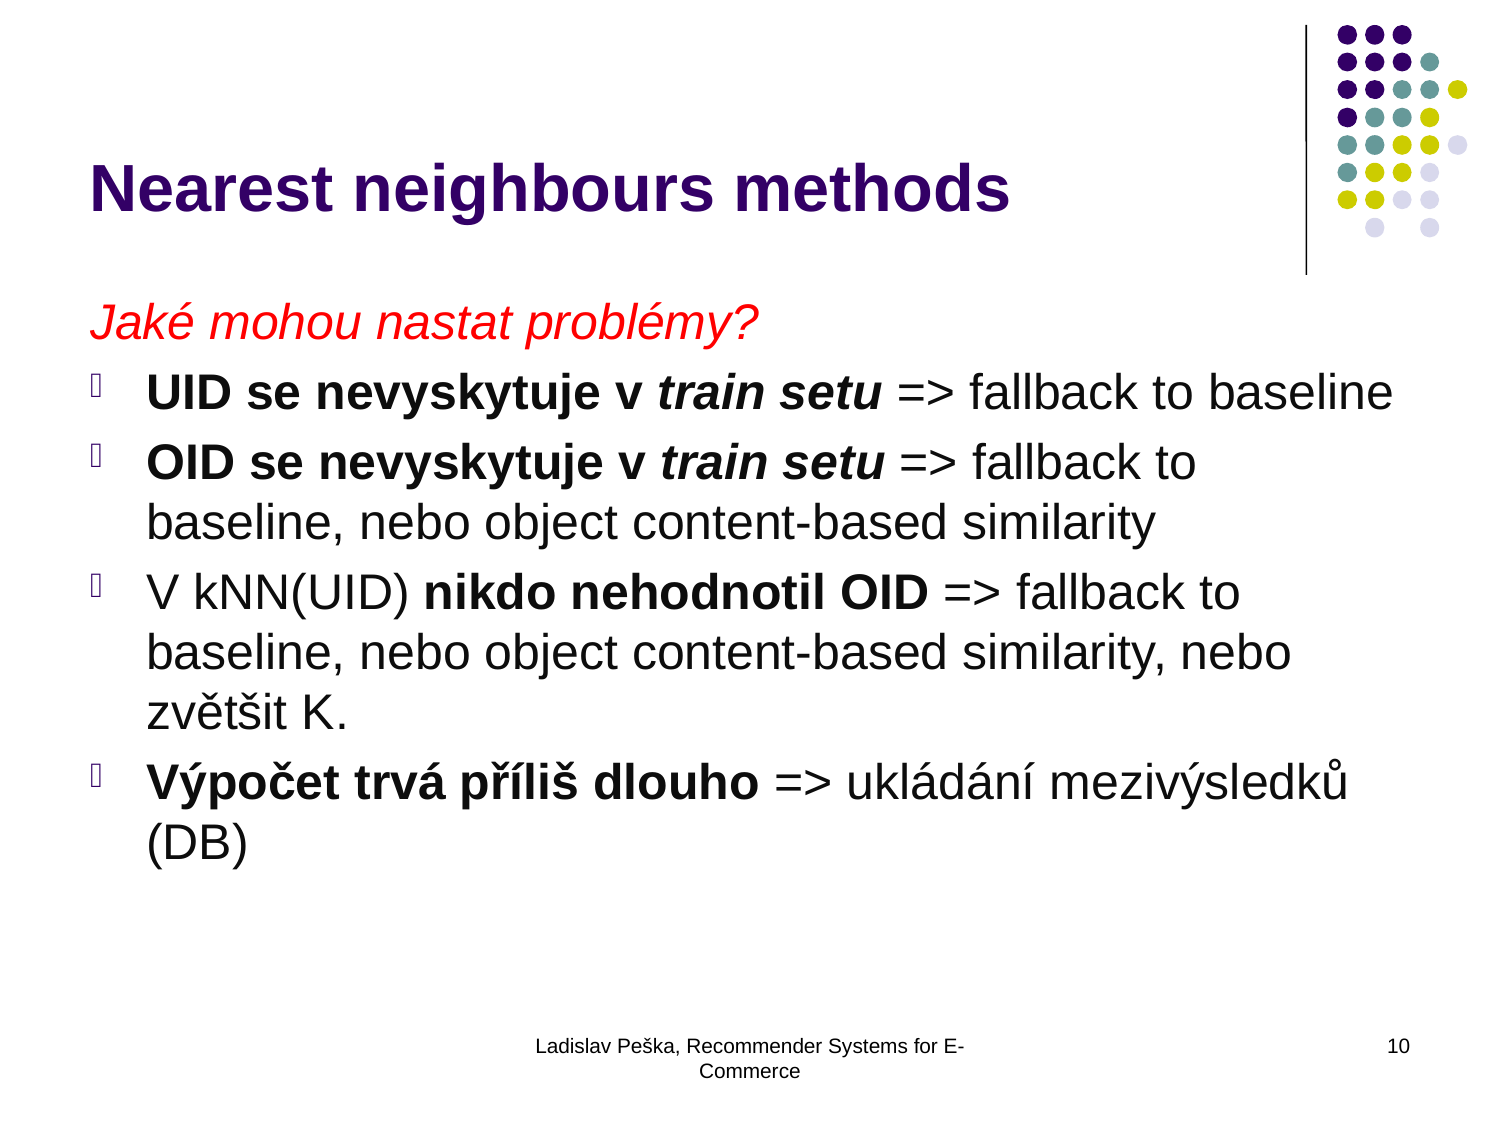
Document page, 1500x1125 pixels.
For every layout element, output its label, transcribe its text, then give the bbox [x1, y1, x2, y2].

slide_number 10 [1074, 1024, 1426, 1101]
text_box Nearest neighbours methods [75, 20, 1313, 233]
text_box [717, 532, 759, 592]
list Jaké mohou nastat problémy? UID se nevyskytuje v train setu => fallback to baseline OID se nevyskytuje v train setu => fallback to baseline, nebo object content-based similarity V kNN(UID) nikdo nehodnotil OID => fallback to baseline, nebo object content-based similarity, nebo zvětšit K. Výpočet trvá příliš dlouho => ukládání mezivýsledků (DB) [74, 281, 1426, 1006]
footer Ladislav Peška, Recommender Systems for E-Commerce [512, 1024, 988, 1101]
